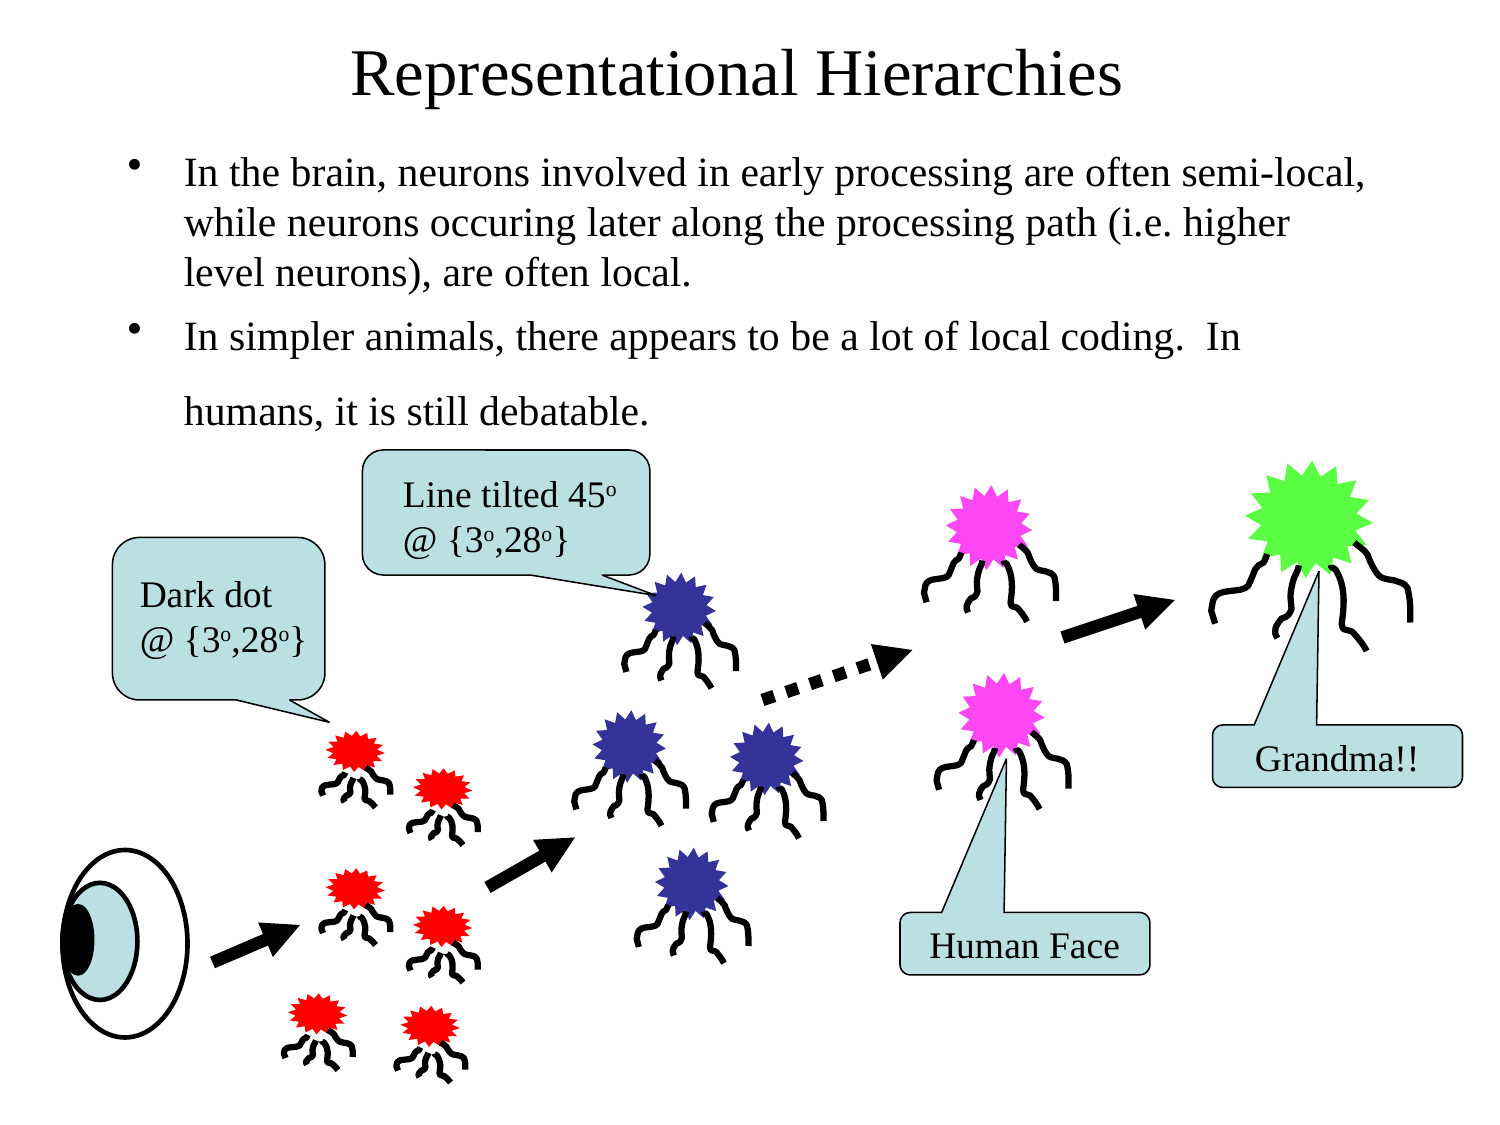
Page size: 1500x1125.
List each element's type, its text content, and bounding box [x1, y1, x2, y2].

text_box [574, 712, 688, 826]
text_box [324, 862, 388, 951]
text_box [1212, 462, 1413, 651]
text_box [112, 537, 330, 723]
list In the brain, neurons involved in early processing are often semi-local, while neurons occuring later along the processing path (i.e. higher level neurons), are often local. In simpler animals, there appears to be a lot of local coding. In humans, it is still debatable. [112, 137, 1388, 426]
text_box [924, 487, 1059, 621]
title Representational Hierarchies [99, 37, 1376, 101]
text_box Grandma!! [1212, 660, 1463, 788]
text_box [624, 574, 738, 688]
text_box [324, 724, 388, 813]
text_box Dark dot @ {3o,28o} [124, 562, 353, 668]
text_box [412, 762, 476, 851]
text_box [223, 924, 301, 959]
text_box [487, 837, 575, 888]
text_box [30, 881, 219, 1007]
text_box Line tilted 45o @ {3o,28o} [388, 462, 632, 568]
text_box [637, 849, 751, 963]
text_box Human Face [900, 818, 1150, 975]
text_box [937, 674, 1071, 809]
text_box [1062, 598, 1175, 638]
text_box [712, 724, 826, 838]
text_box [287, 987, 351, 1076]
text_box [362, 449, 650, 590]
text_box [399, 999, 463, 1088]
text_box [898, 648, 913, 660]
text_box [412, 899, 476, 988]
